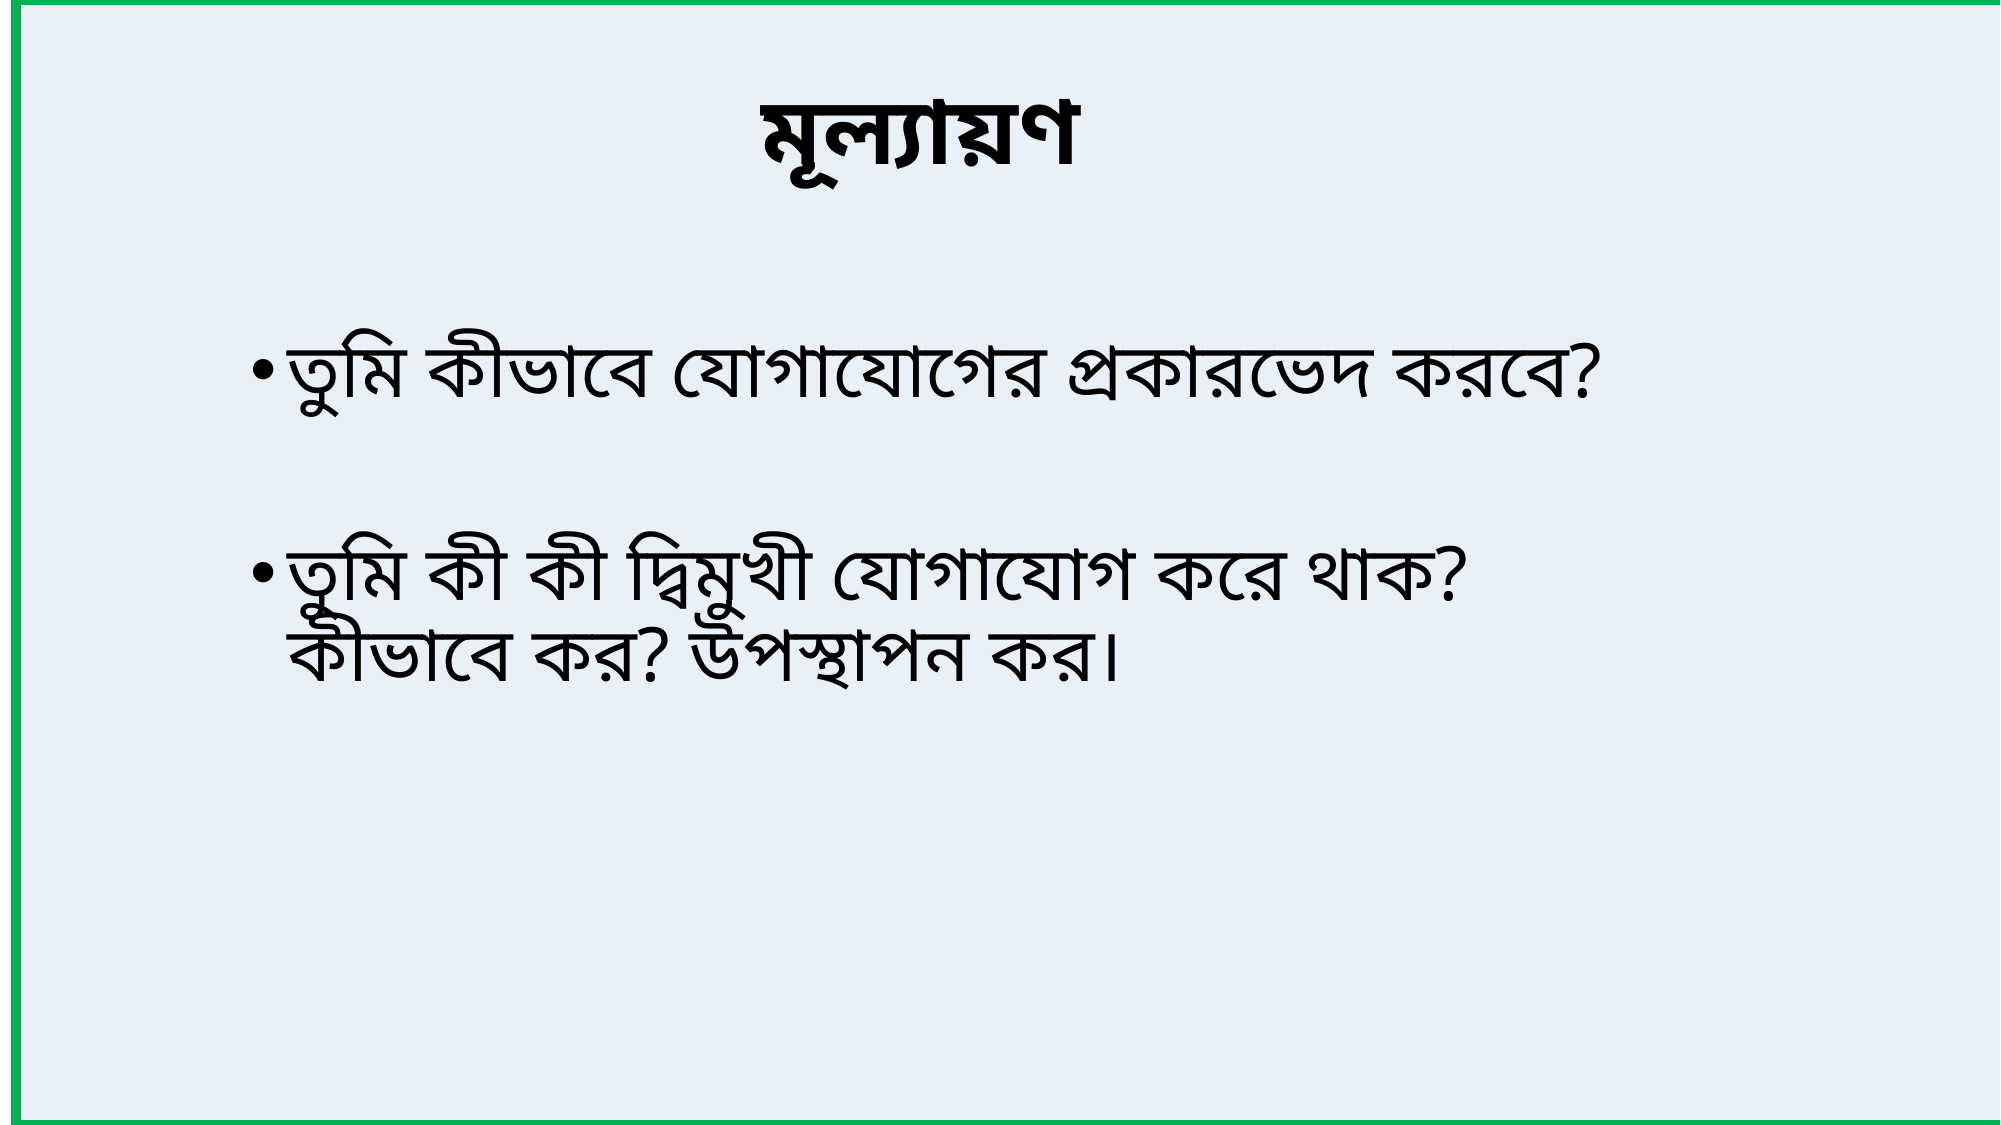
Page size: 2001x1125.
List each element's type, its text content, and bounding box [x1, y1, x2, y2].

text_box মূল্যায়ণ [746, 40, 1150, 228]
text_box [16, 0, 2000, 1125]
text_box তুমি কীভাবে যোগাযোগের প্রকারভেদ করবে? তুমি কী কী দ্বিমুখী যোগাযোগ করে থাক? কীভাবে কর? উপস্থাপন কর। [235, 324, 1631, 800]
